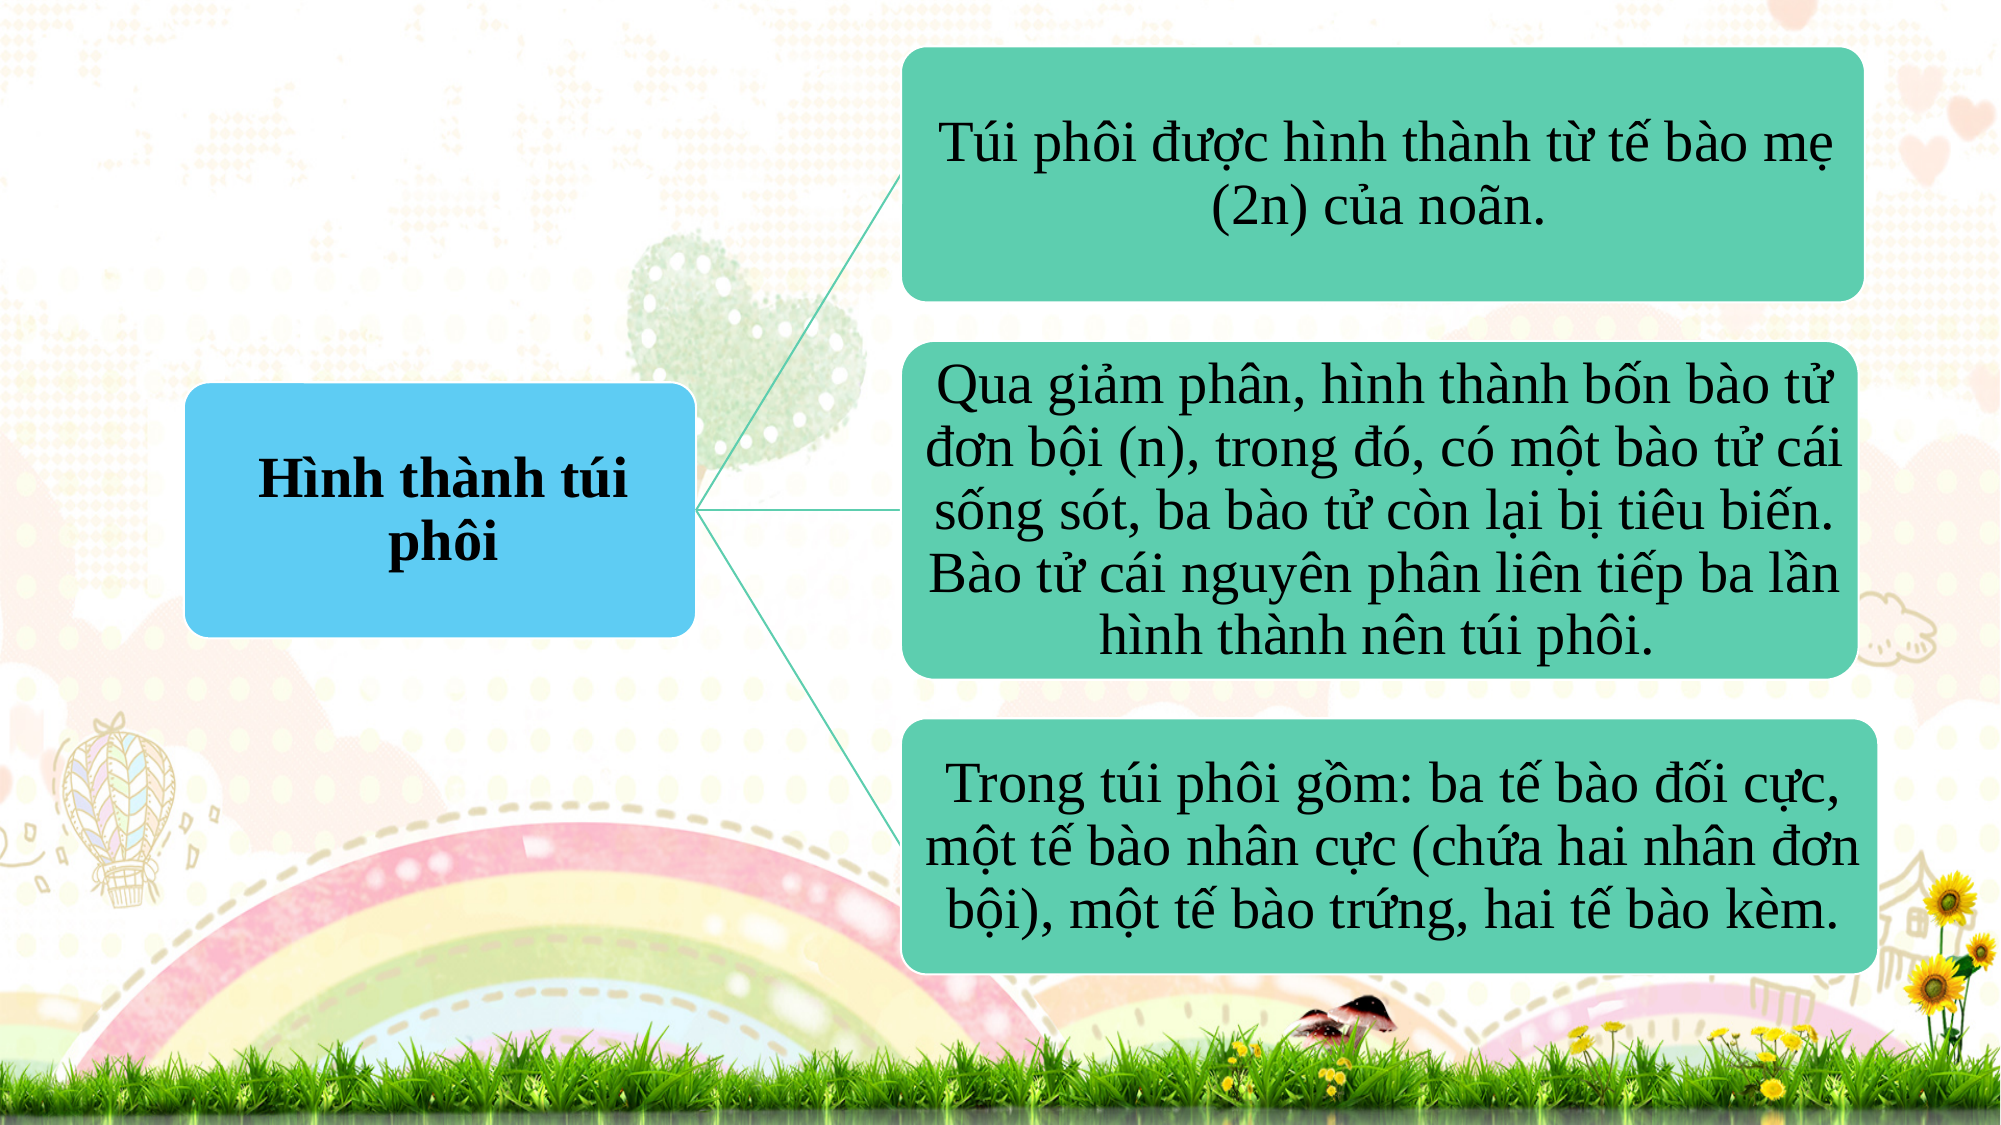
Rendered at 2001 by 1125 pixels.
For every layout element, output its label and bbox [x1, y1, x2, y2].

text_box [97, 45, 1965, 975]
picture [0, 0, 2001, 1125]
